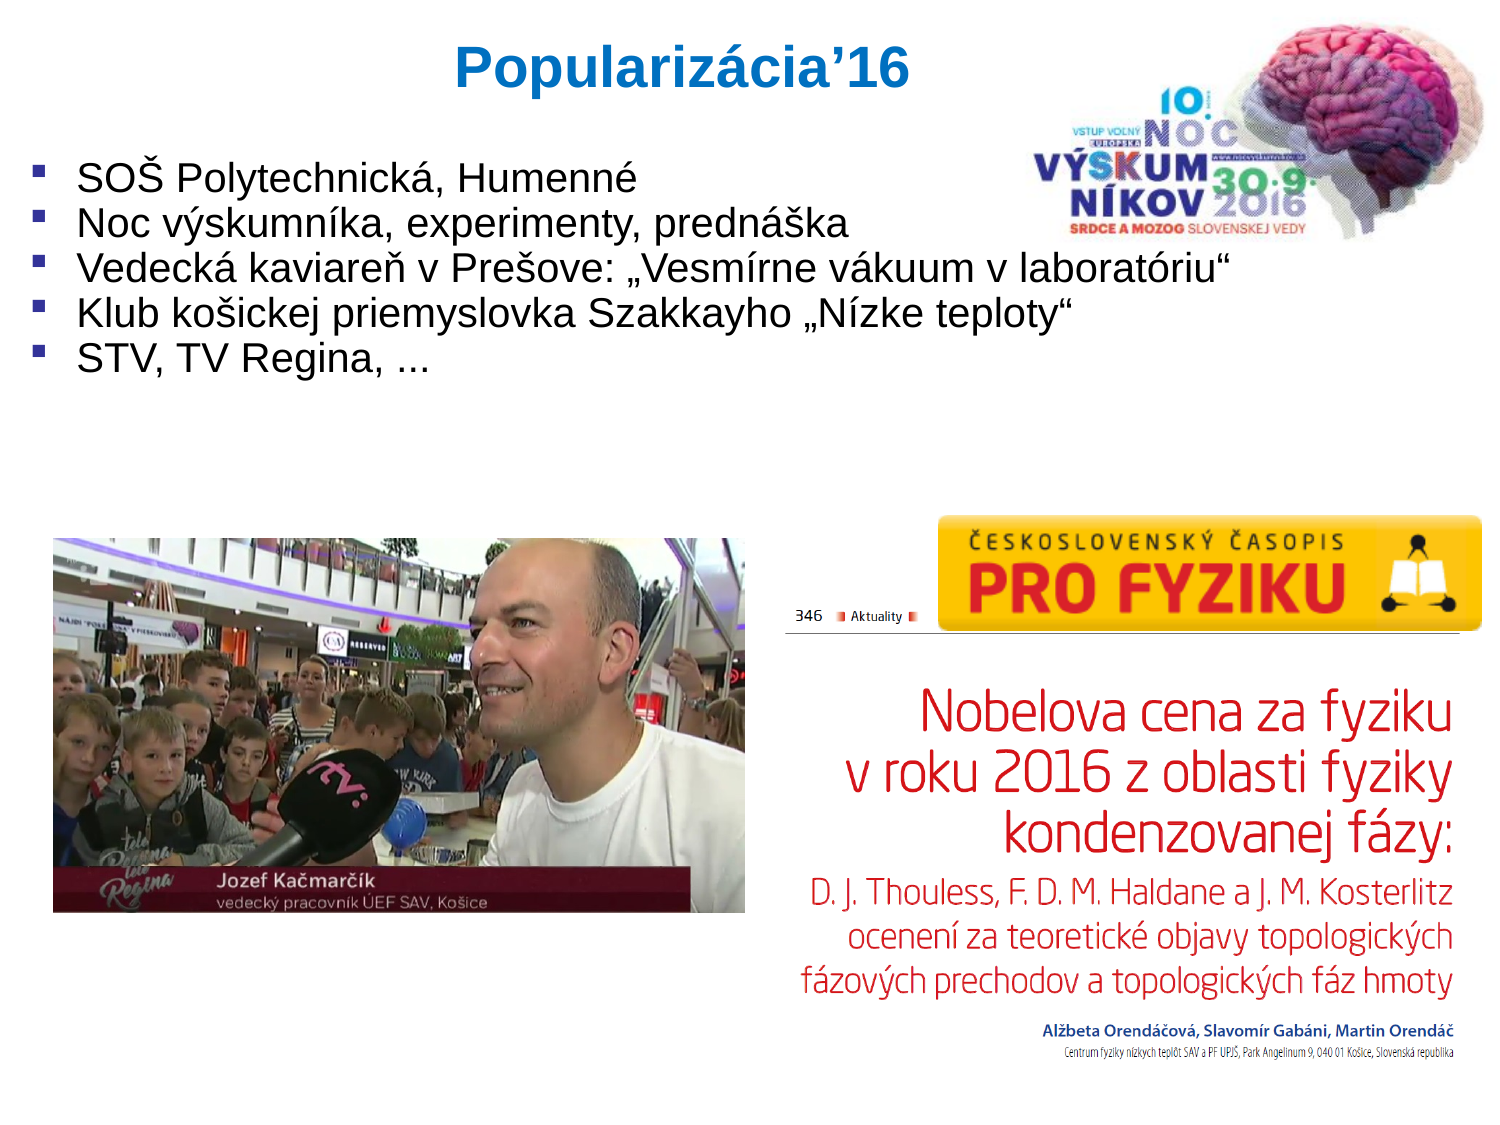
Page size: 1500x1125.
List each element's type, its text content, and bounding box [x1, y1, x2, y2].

picture [785, 514, 1482, 1083]
text_box Popularizácia’16 [424, 0, 998, 127]
picture [52, 538, 745, 913]
text_box SOŠ Polytechnická, Humenné Noc výskumníka, experimenty, prednáška Vedecká kaviareň v Prešove: „Vesmírne vákuum v laboratóriu“ Klub košickej priemyslovka Szakkayho „Nízke teploty“ STV, TV Regina, ... [0, 127, 1500, 412]
picture [1003, 0, 1500, 287]
